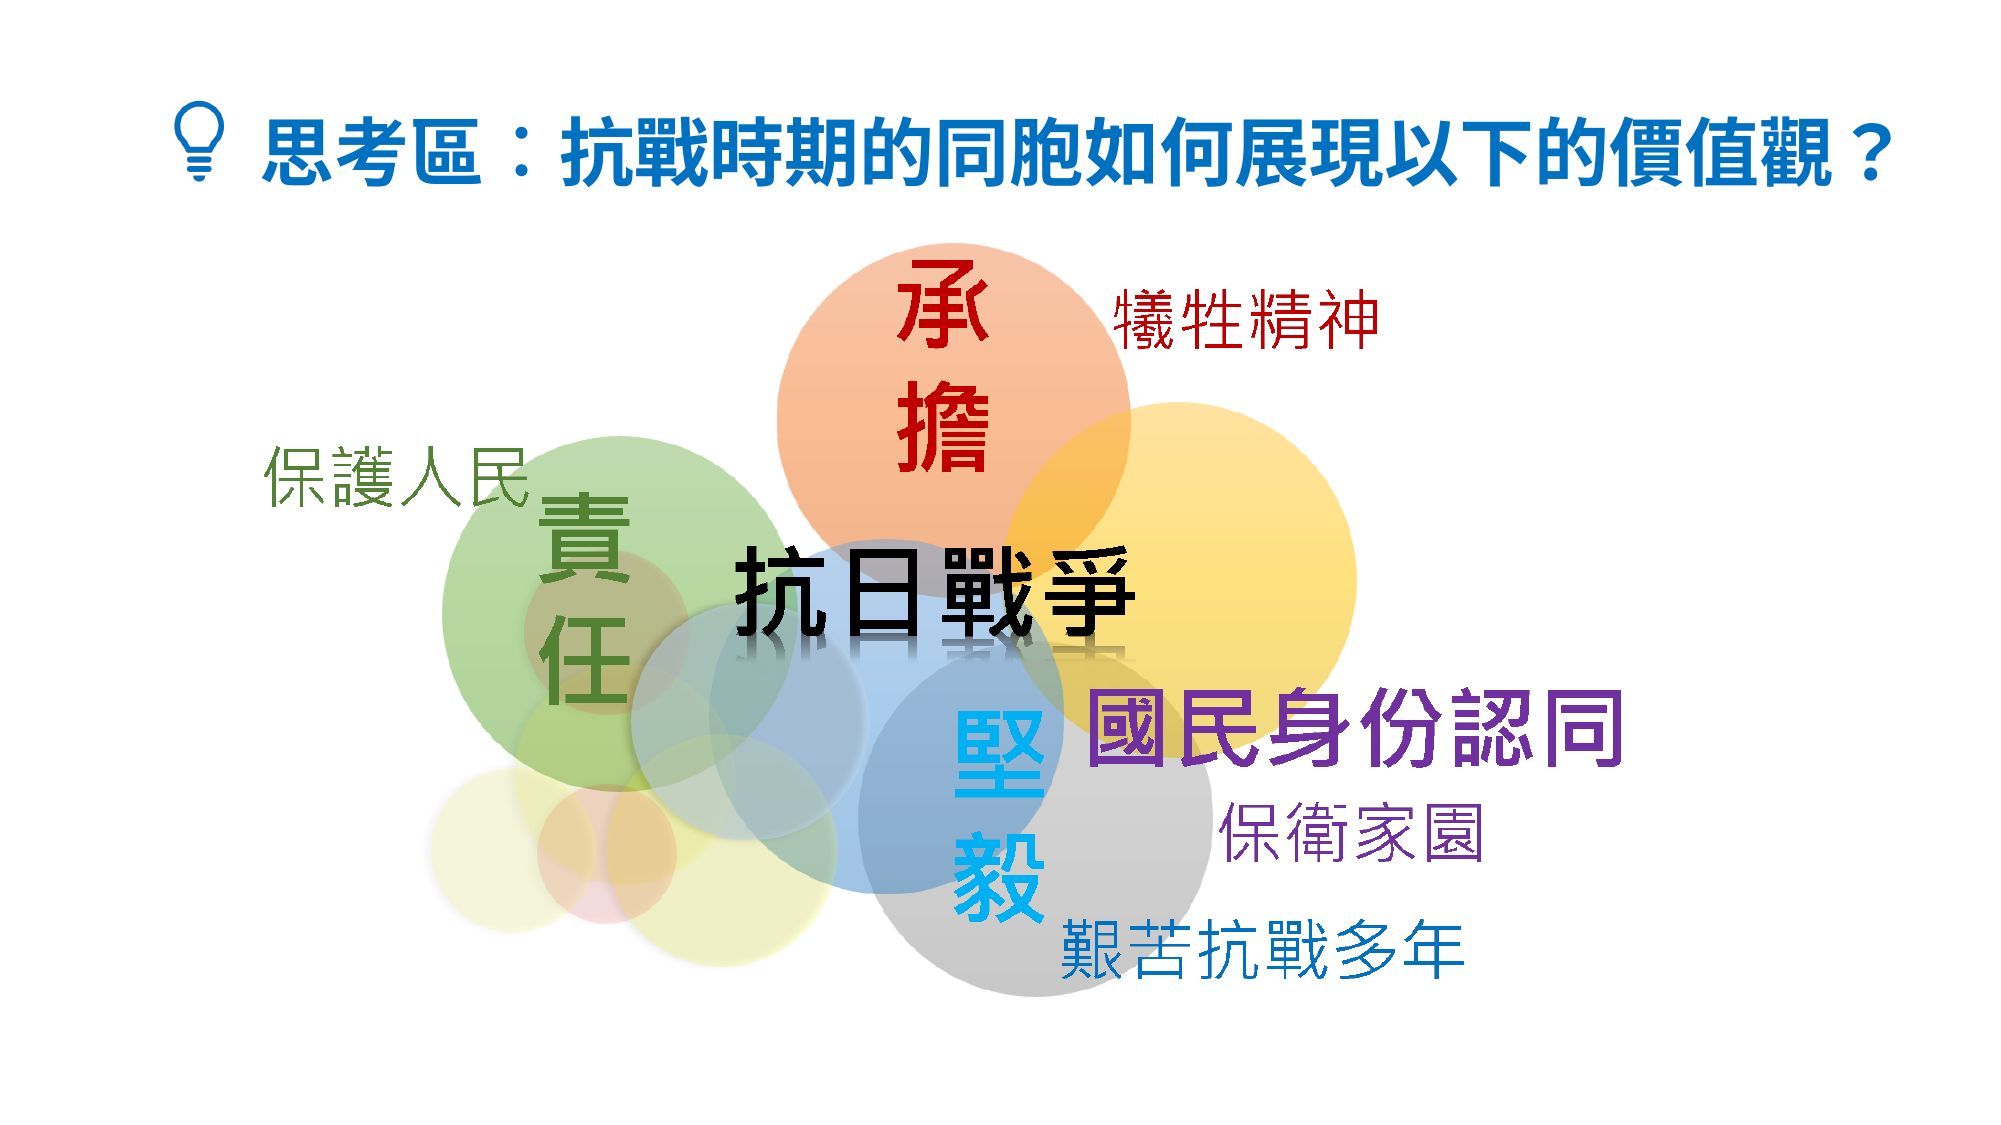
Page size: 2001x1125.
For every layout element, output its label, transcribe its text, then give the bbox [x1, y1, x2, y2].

picture [153, 95, 1847, 1125]
title 思考區︰抗戰時期的同胞如何展現以下的價值觀？ [244, 47, 2000, 265]
